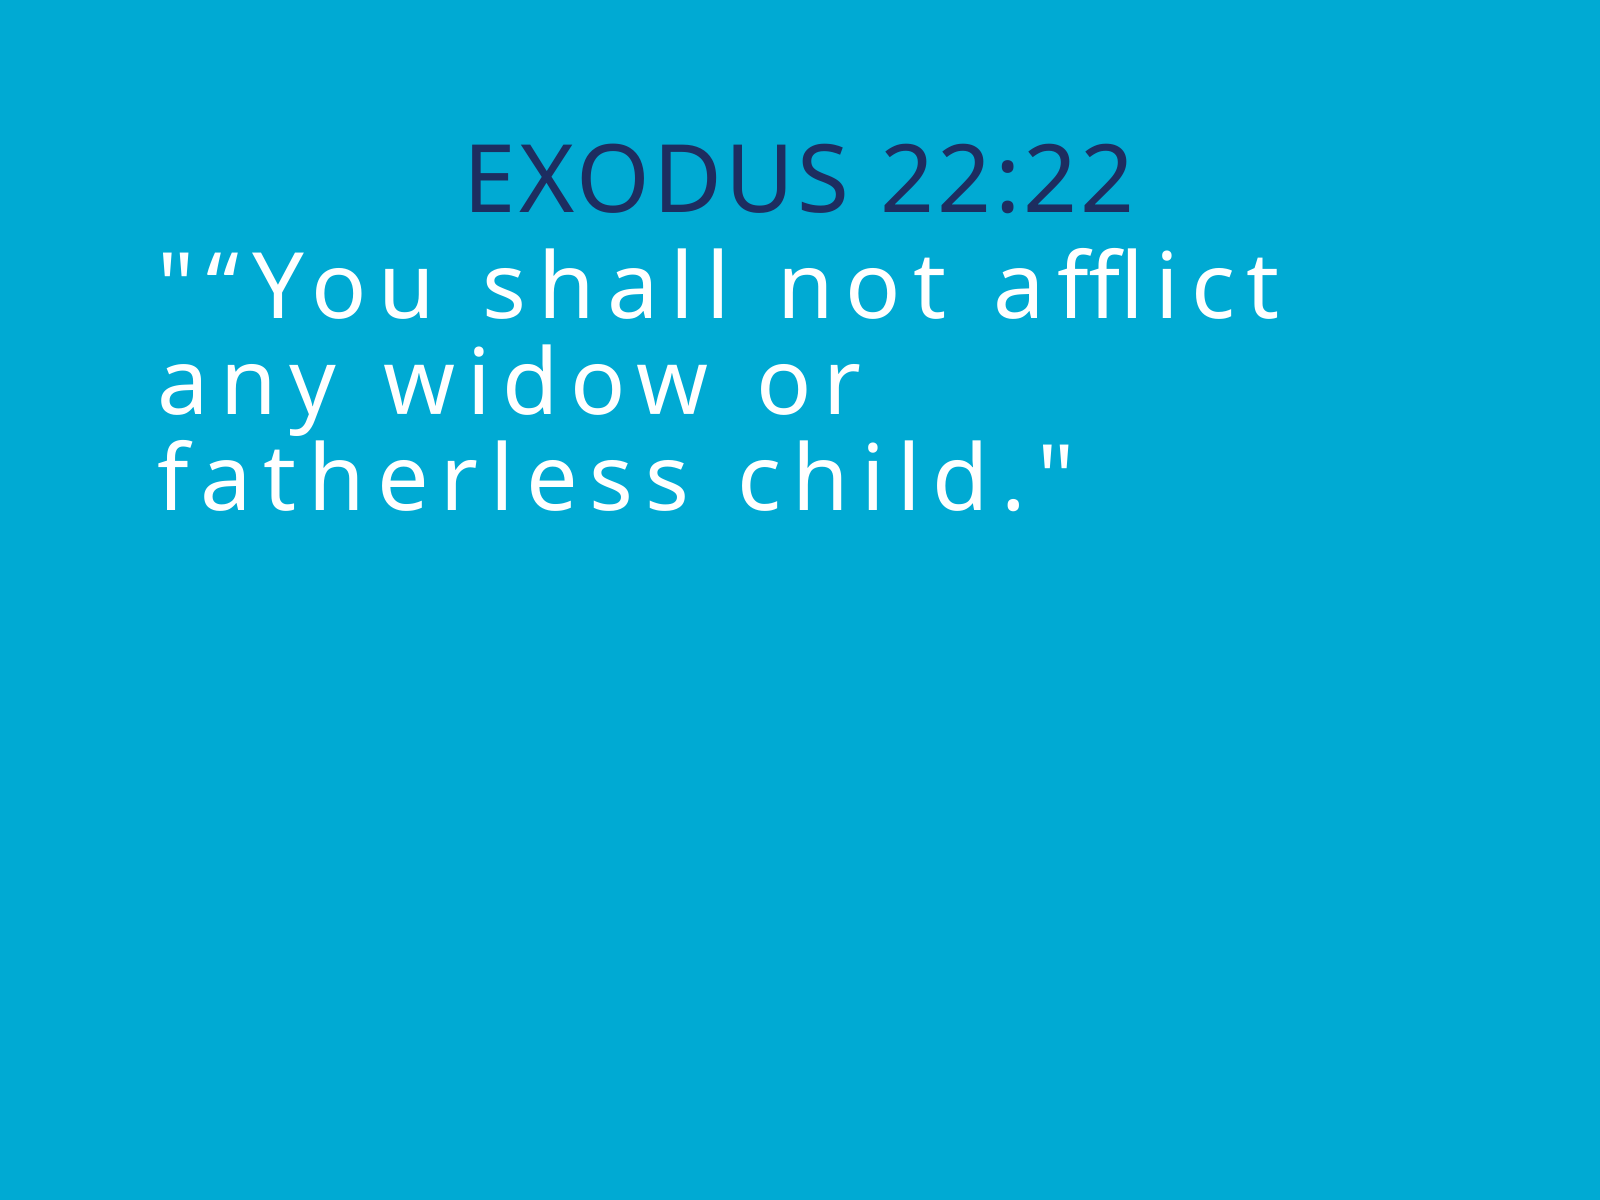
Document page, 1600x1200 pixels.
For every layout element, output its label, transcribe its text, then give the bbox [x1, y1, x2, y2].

text_box EXODUS 22:22 [70, 118, 1530, 232]
text_box "“You shall not afflict any widow or fatherless child." [157, 240, 1443, 530]
